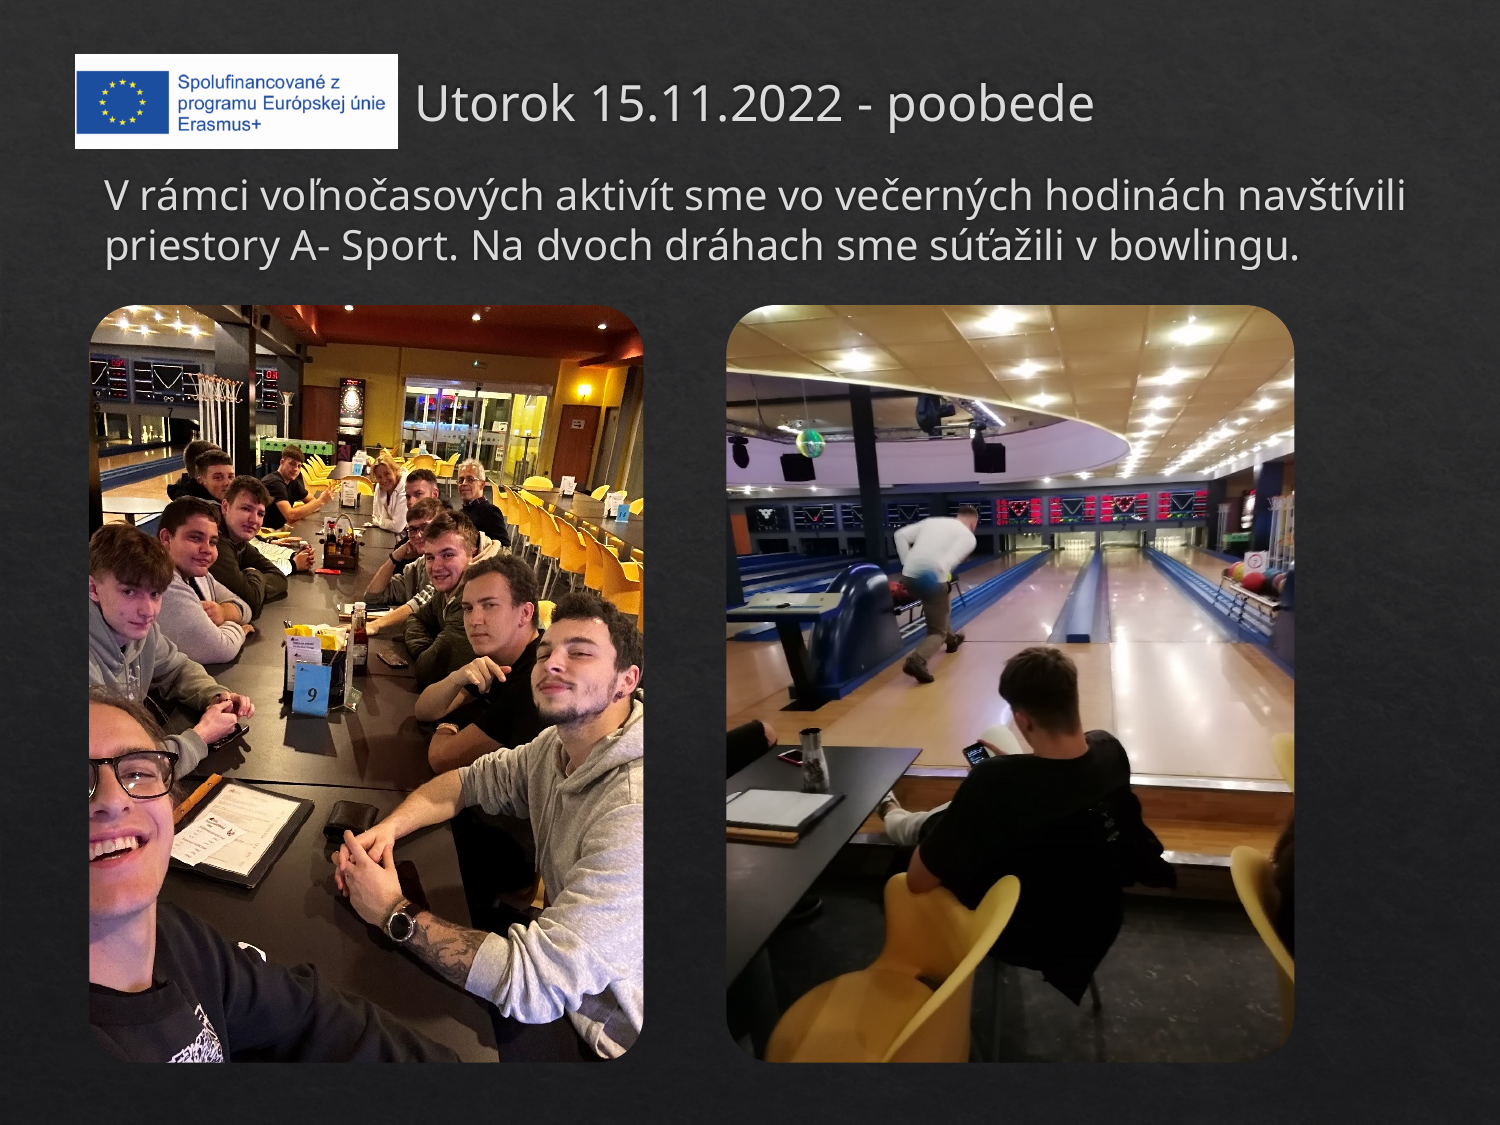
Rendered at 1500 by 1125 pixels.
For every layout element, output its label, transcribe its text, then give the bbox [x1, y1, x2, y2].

title Utorok 15.11.2022 - poobede [405, 64, 1431, 140]
picture [0, 304, 1295, 1063]
list V rámci voľnočasových aktivít sme vo večerných hodinách navštívili priestory A- Sport. Na dvoch dráhach sme súťažili v bowlingu. [89, 160, 1473, 1104]
picture [74, 54, 398, 150]
